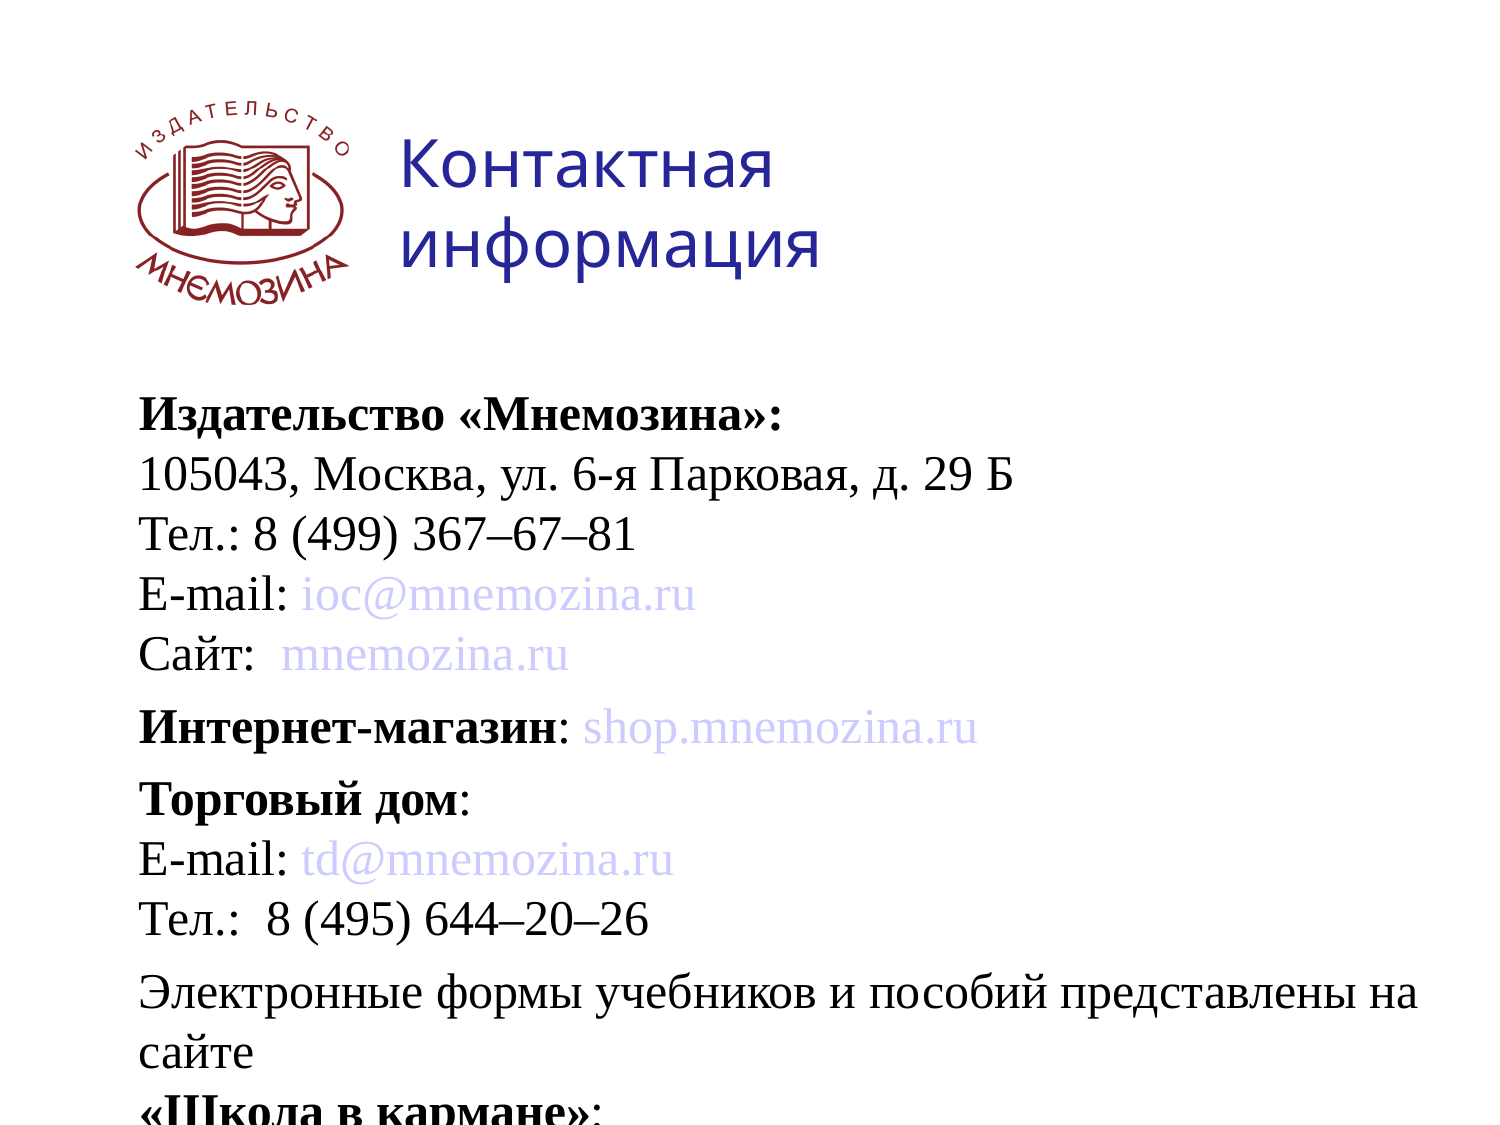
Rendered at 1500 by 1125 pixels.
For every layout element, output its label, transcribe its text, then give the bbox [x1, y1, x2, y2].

text_box Издательство «Мнемозина»: 105043, Москва, ул. 6-я Парковая, д. 29 Б Тел.: 8 (499) 367–67–81 E-mail: ioc@mnemozina.ru Сайт: mnemozina.ru Интернет-магазин: shop.mnemozina.ru Торговый дом: E-mail: td@mnemozina.ru Тел.: 8 (495) 644–20–26 Электронные формы учебников и пособий представлены на сайте «Школа в кармане»: http://pocketschool.ru [123, 373, 1435, 1125]
text_box Контактная информация [383, 113, 975, 315]
picture [135, 101, 349, 305]
